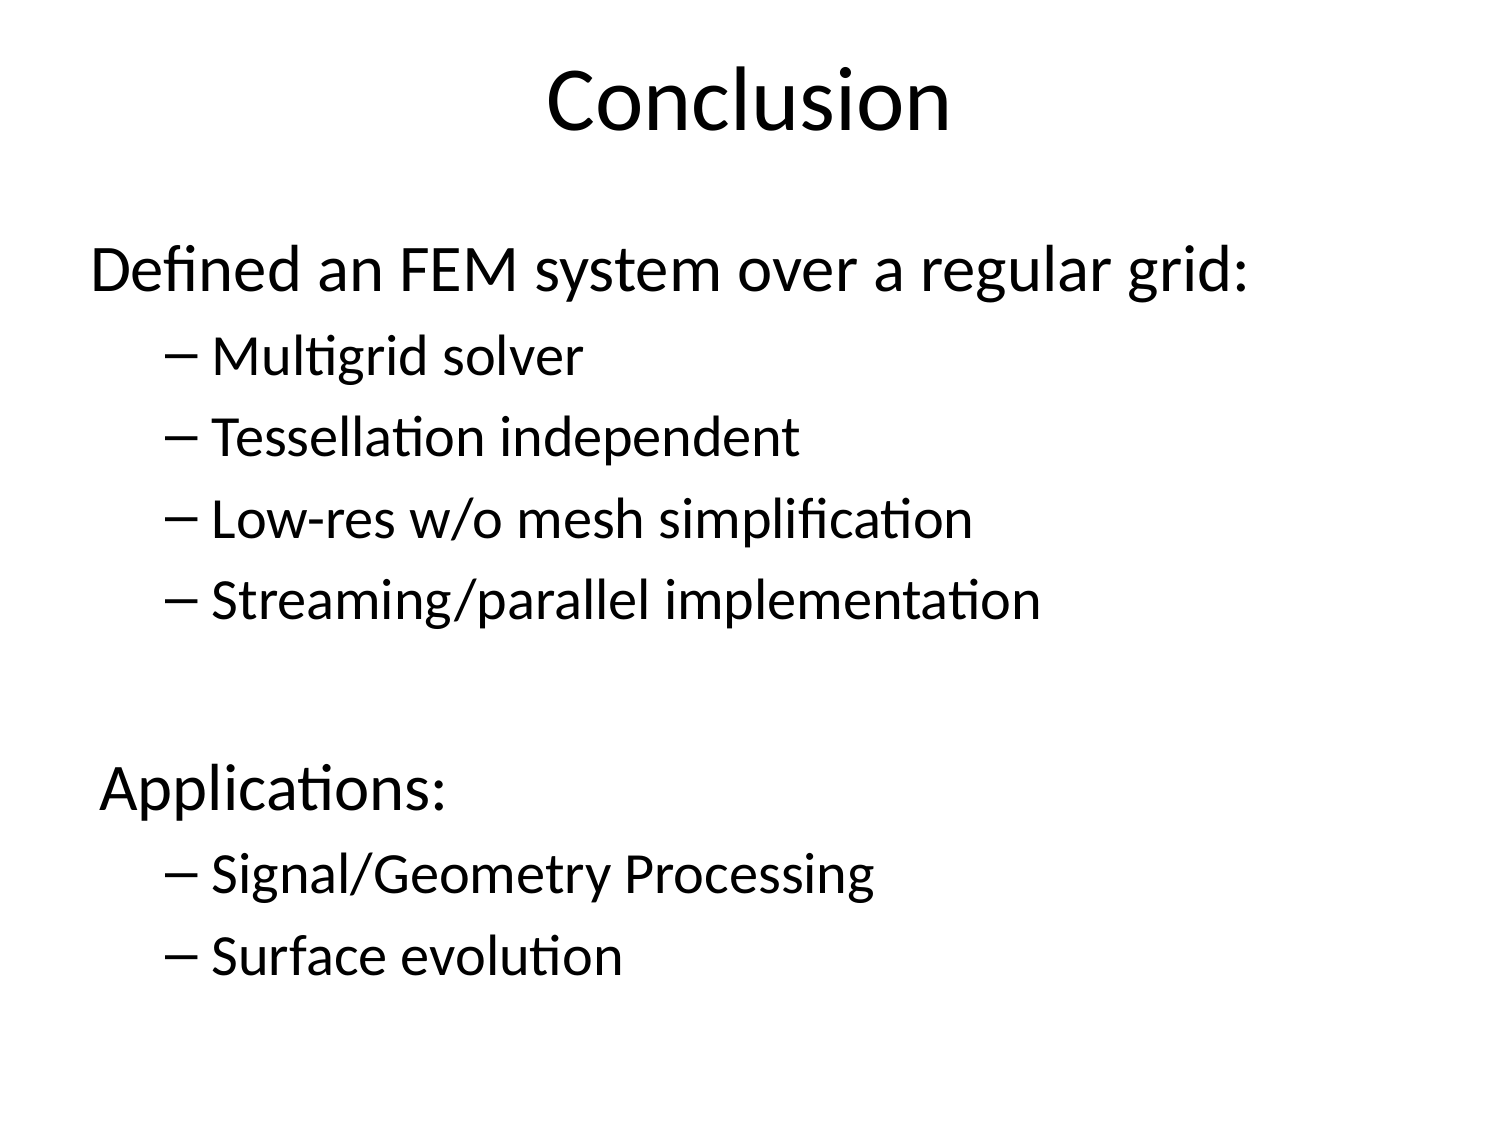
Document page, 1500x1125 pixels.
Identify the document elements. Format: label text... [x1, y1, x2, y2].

list Defined an FEM system over a regular grid: Multigrid solver Tessellation independent Low-res w/o mesh simplification Streaming/parallel implementation Applications: Signal/Geometry Processing Surface evolution [75, 217, 1425, 1125]
title Conclusion [75, 0, 1425, 188]
